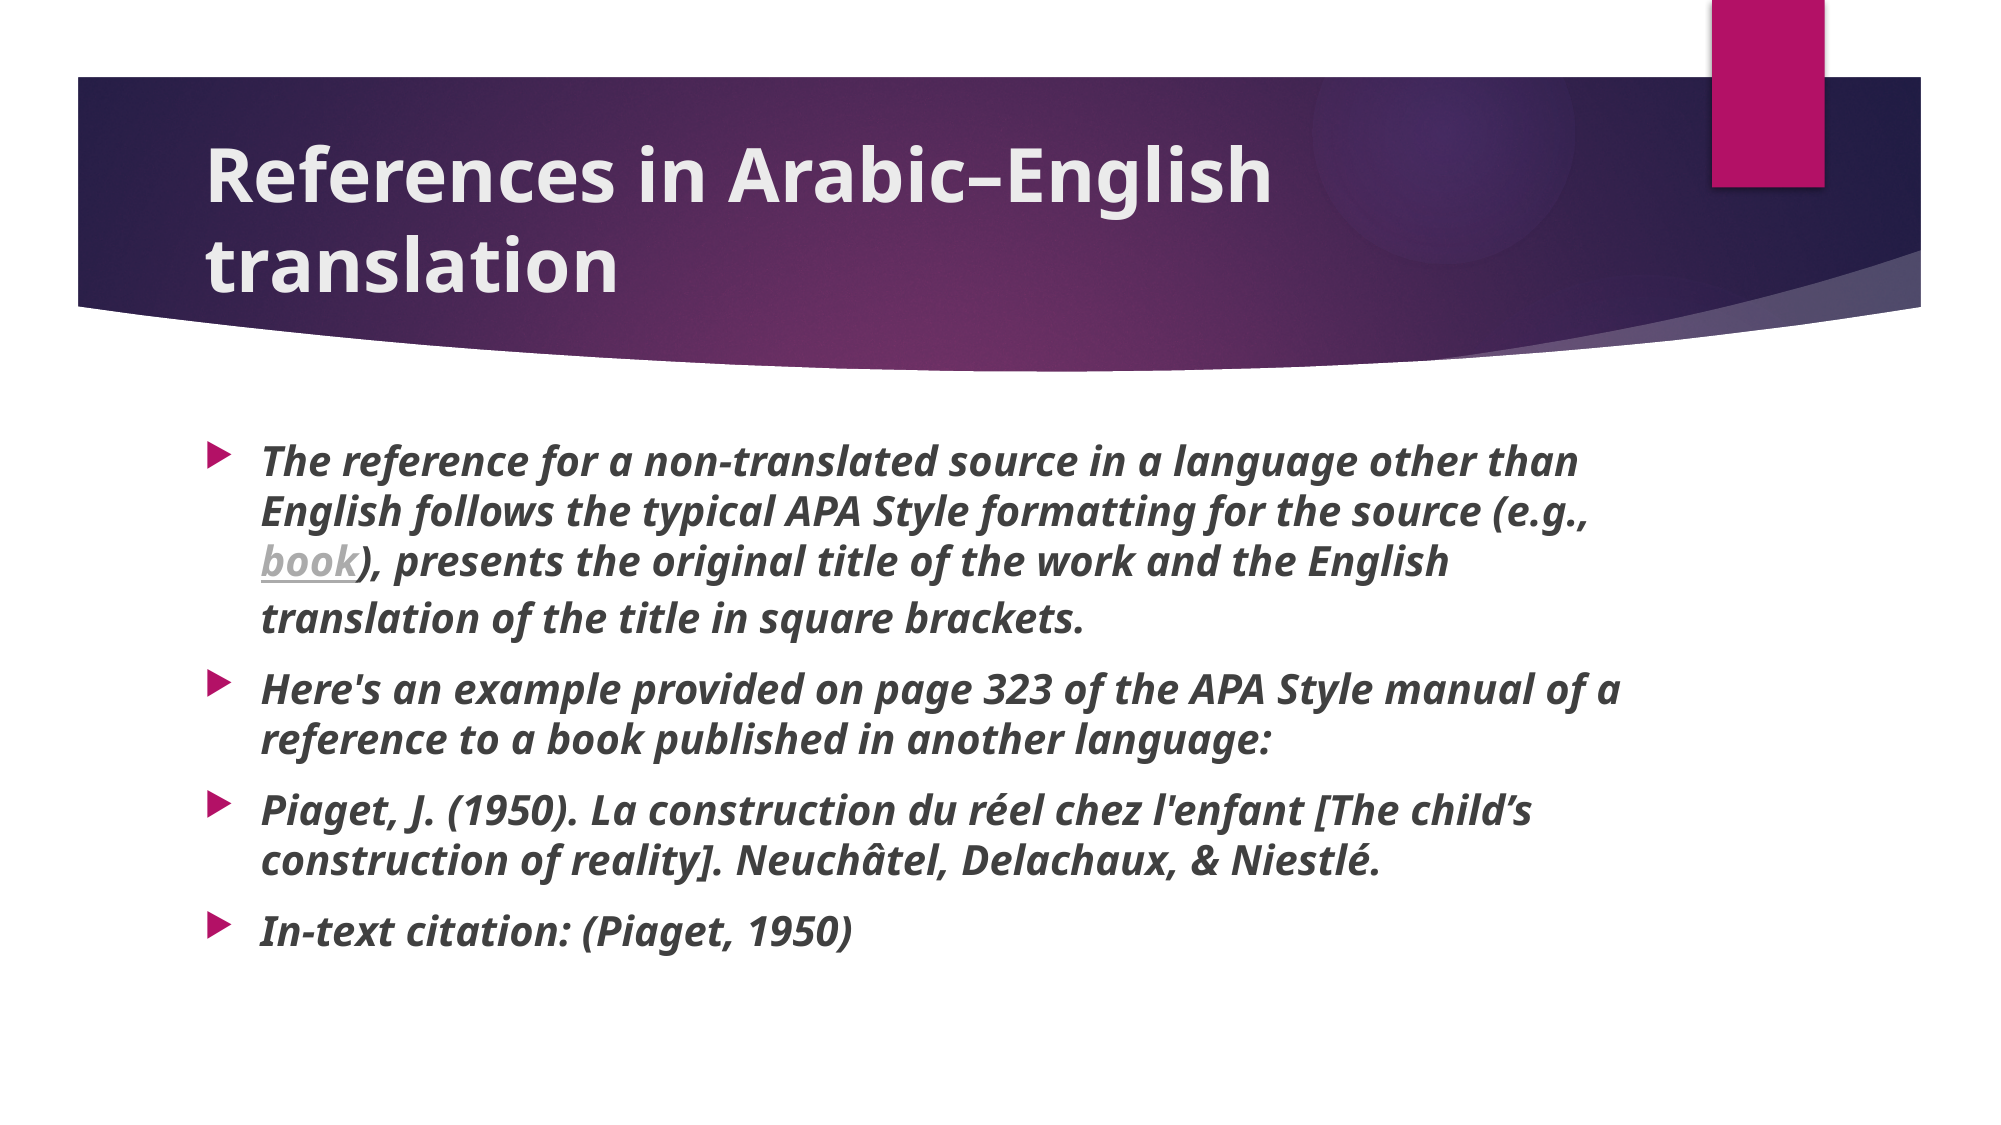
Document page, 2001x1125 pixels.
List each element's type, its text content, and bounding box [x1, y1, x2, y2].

title References in Arabic–English translation [189, 159, 1627, 276]
list The reference for a non-translated source in a language other than English follows the typical APA Style formatting for the source (e.g., book), presents the original title of the work and the English translation of the title in square brackets. Here's an example provided on page 323 of the APA Style manual of a reference to a book published in another language: Piaget, J. (1950). La construction du réel chez l'enfant [The child’s construction of reality]. Neuchâtel, Delachaux, & Niestlé. In-text citation: (Piaget, 1950) [189, 427, 1638, 988]
